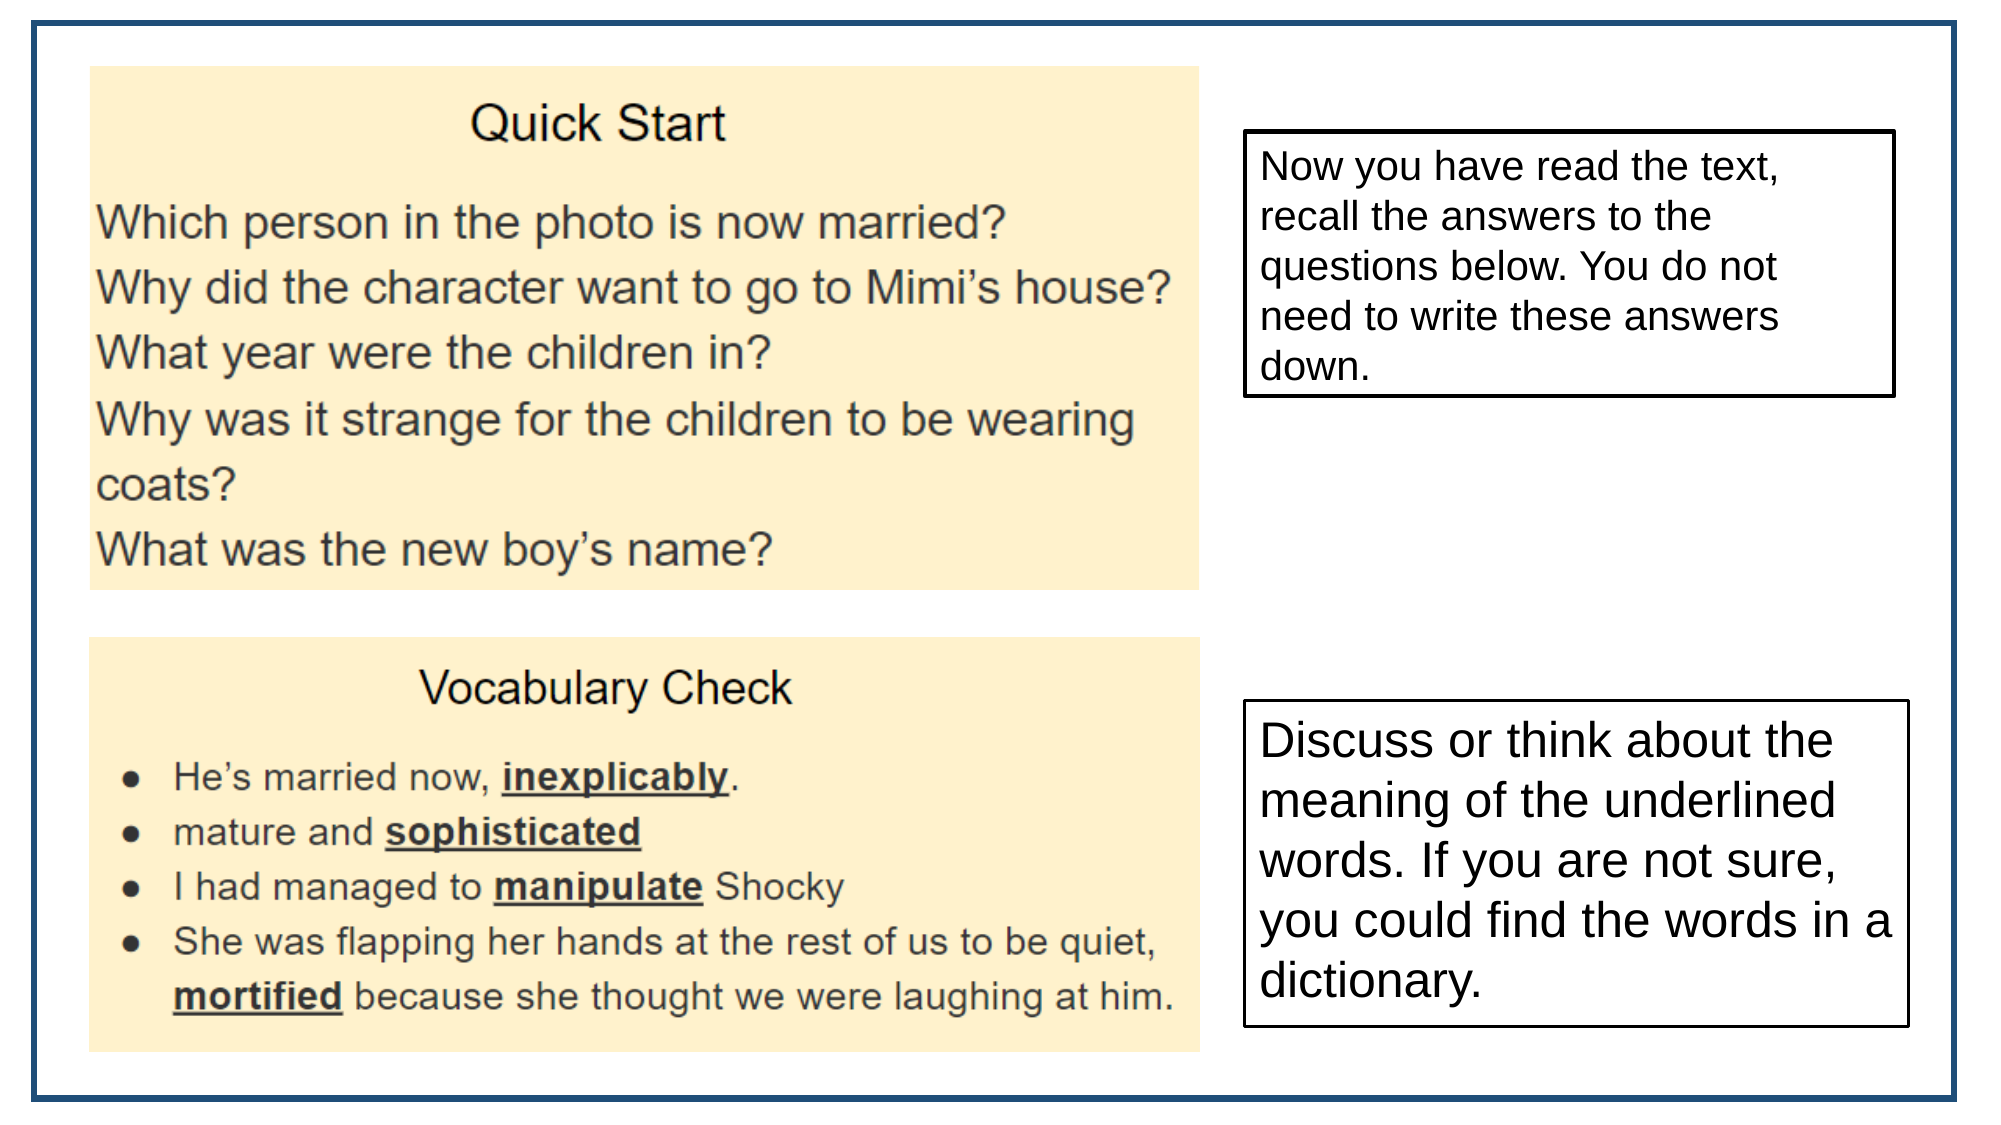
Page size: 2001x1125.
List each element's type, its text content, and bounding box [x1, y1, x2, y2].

text_box Discuss or think about the meaning of the underlined words. If you are not sure, you could find the words in a dictionary. [1244, 700, 1909, 1027]
text_box [34, 22, 1955, 1099]
text_box Now you have read the text, recall the answers to the questions below. You do not need to write these answers down. [1245, 131, 1894, 397]
picture [89, 66, 1200, 590]
picture [89, 636, 1200, 1052]
